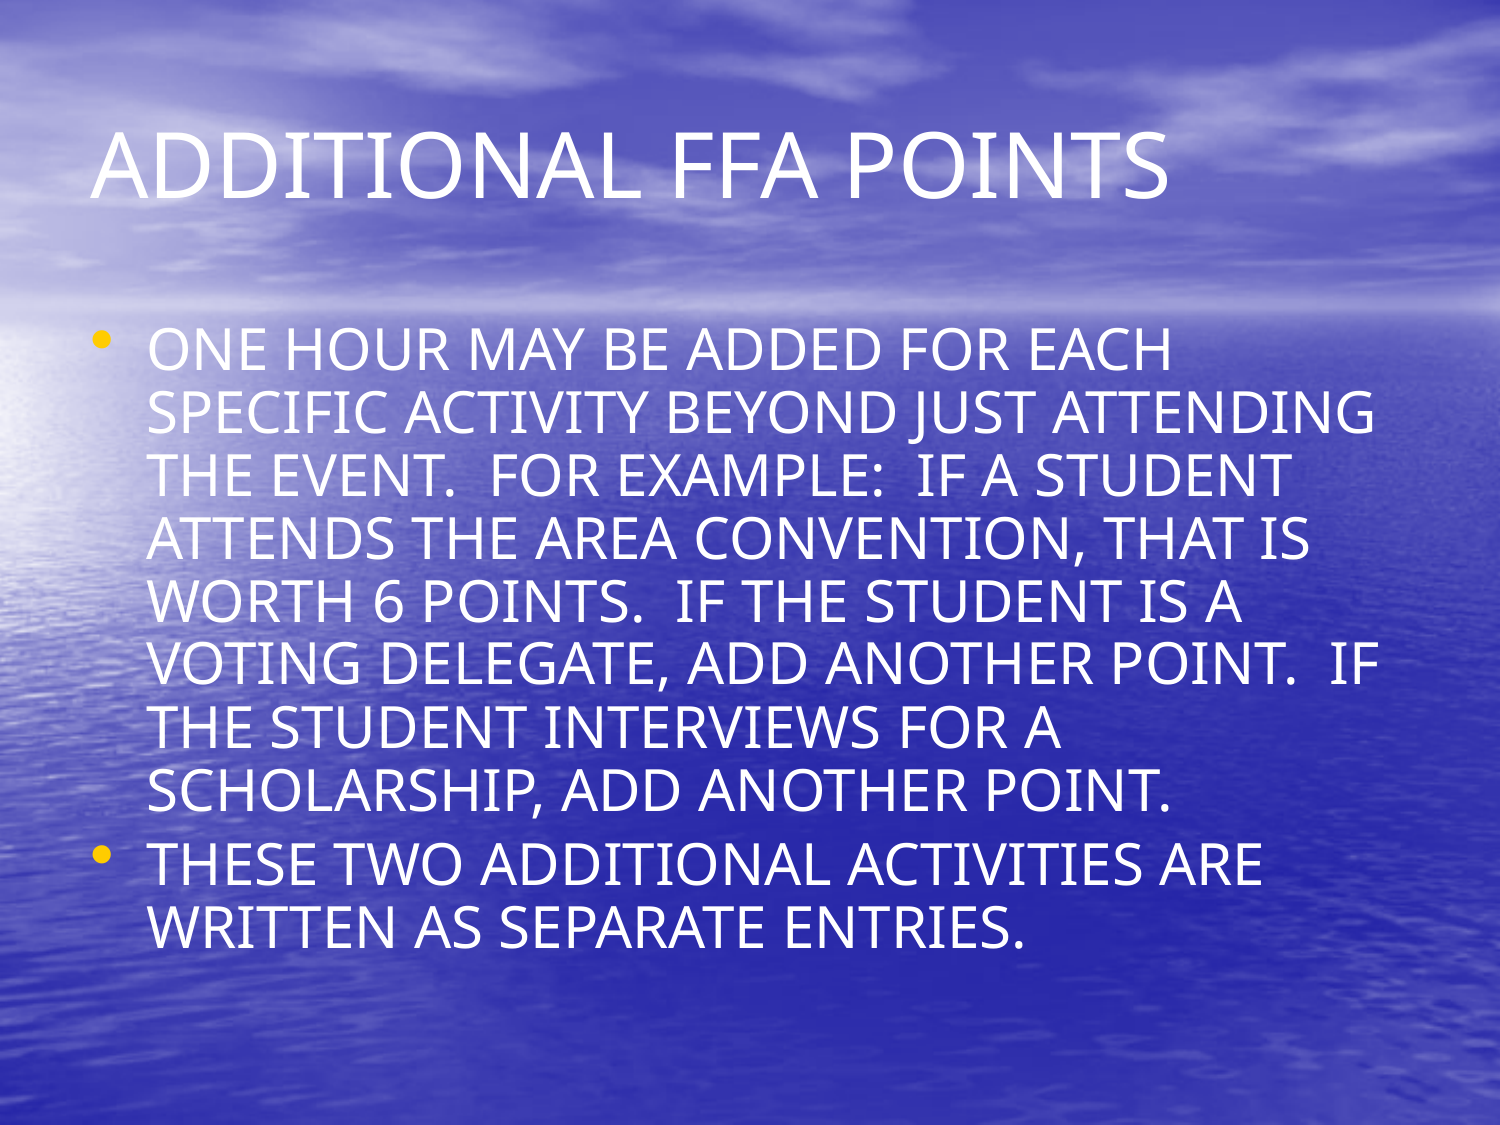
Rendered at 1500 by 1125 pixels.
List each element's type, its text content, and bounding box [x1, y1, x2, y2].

title ADDITIONAL FFA POINTS [74, 47, 1426, 276]
list ONE HOUR MAY BE ADDED FOR EACH SPECIFIC ACTIVITY BEYOND JUST ATTENDING THE EVENT. FOR EXAMPLE: IF A STUDENT ATTENDS THE AREA CONVENTION, THAT IS WORTH 6 POINTS. IF THE STUDENT IS A VOTING DELEGATE, ADD ANOTHER POINT. IF THE STUDENT INTERVIEWS FOR A SCHOLARSHIP, ADD ANOTHER POINT. THESE TWO ADDITIONAL ACTIVITIES ARE WRITTEN AS SEPARATE ENTRIES. [74, 312, 1426, 988]
